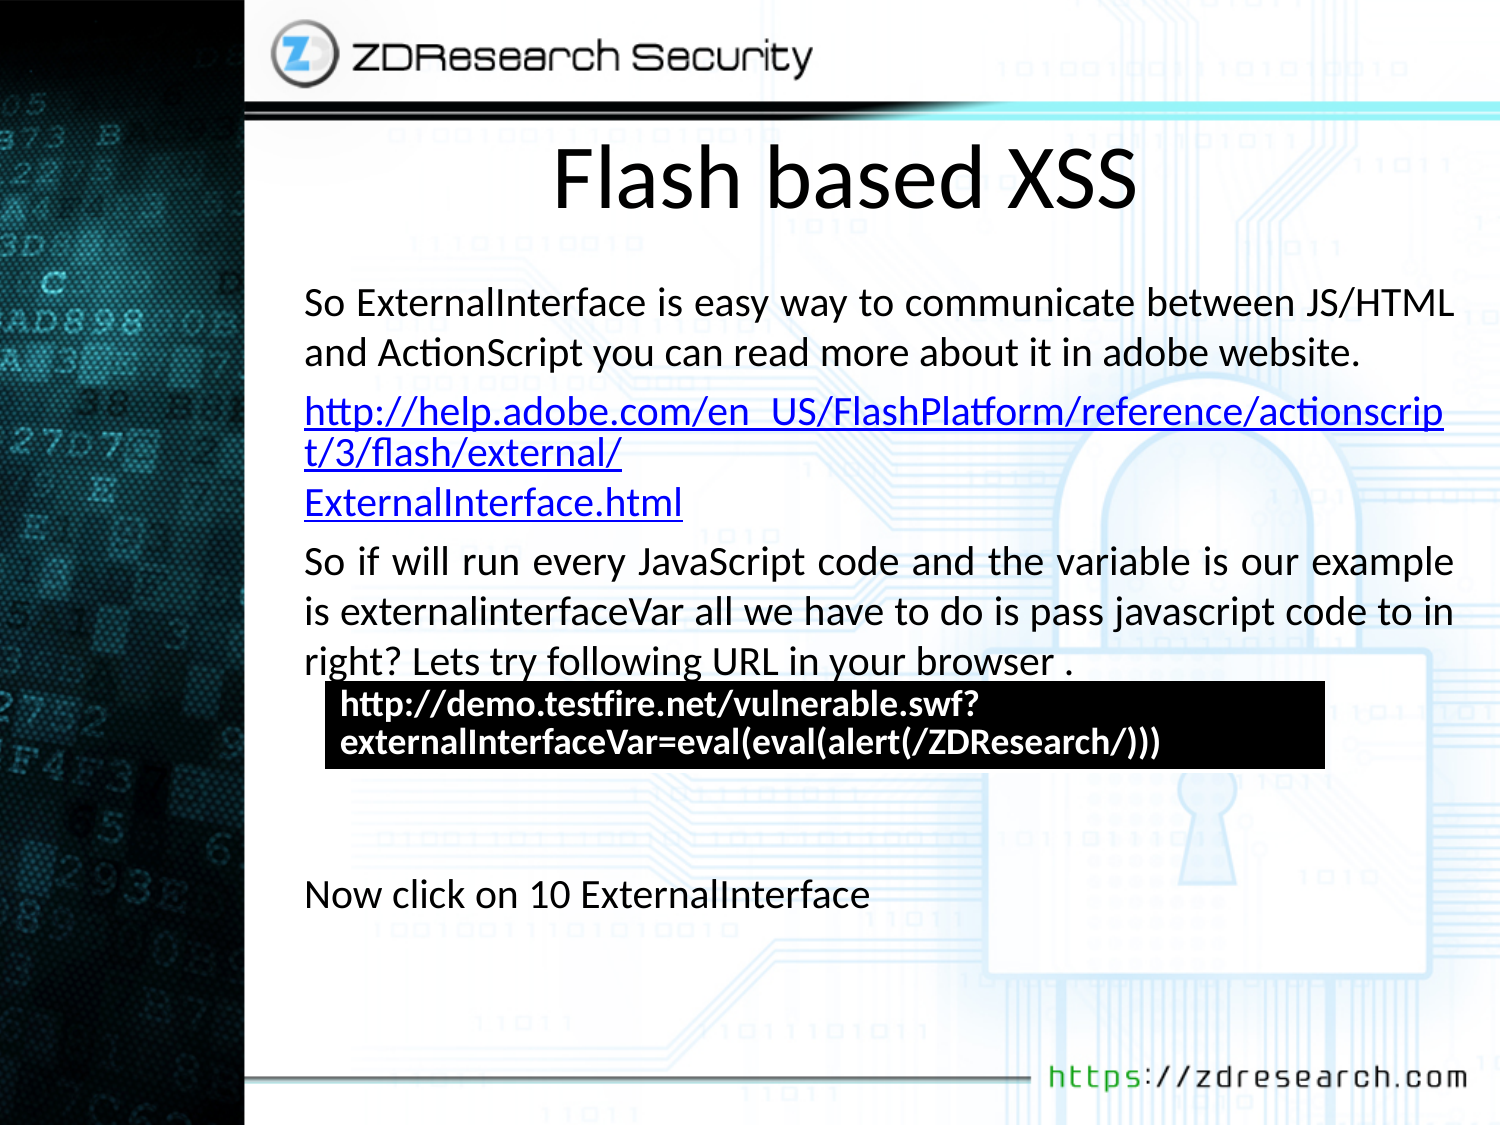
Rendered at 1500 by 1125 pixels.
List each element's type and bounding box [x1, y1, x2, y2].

list [0, 0, 1500, 1125]
